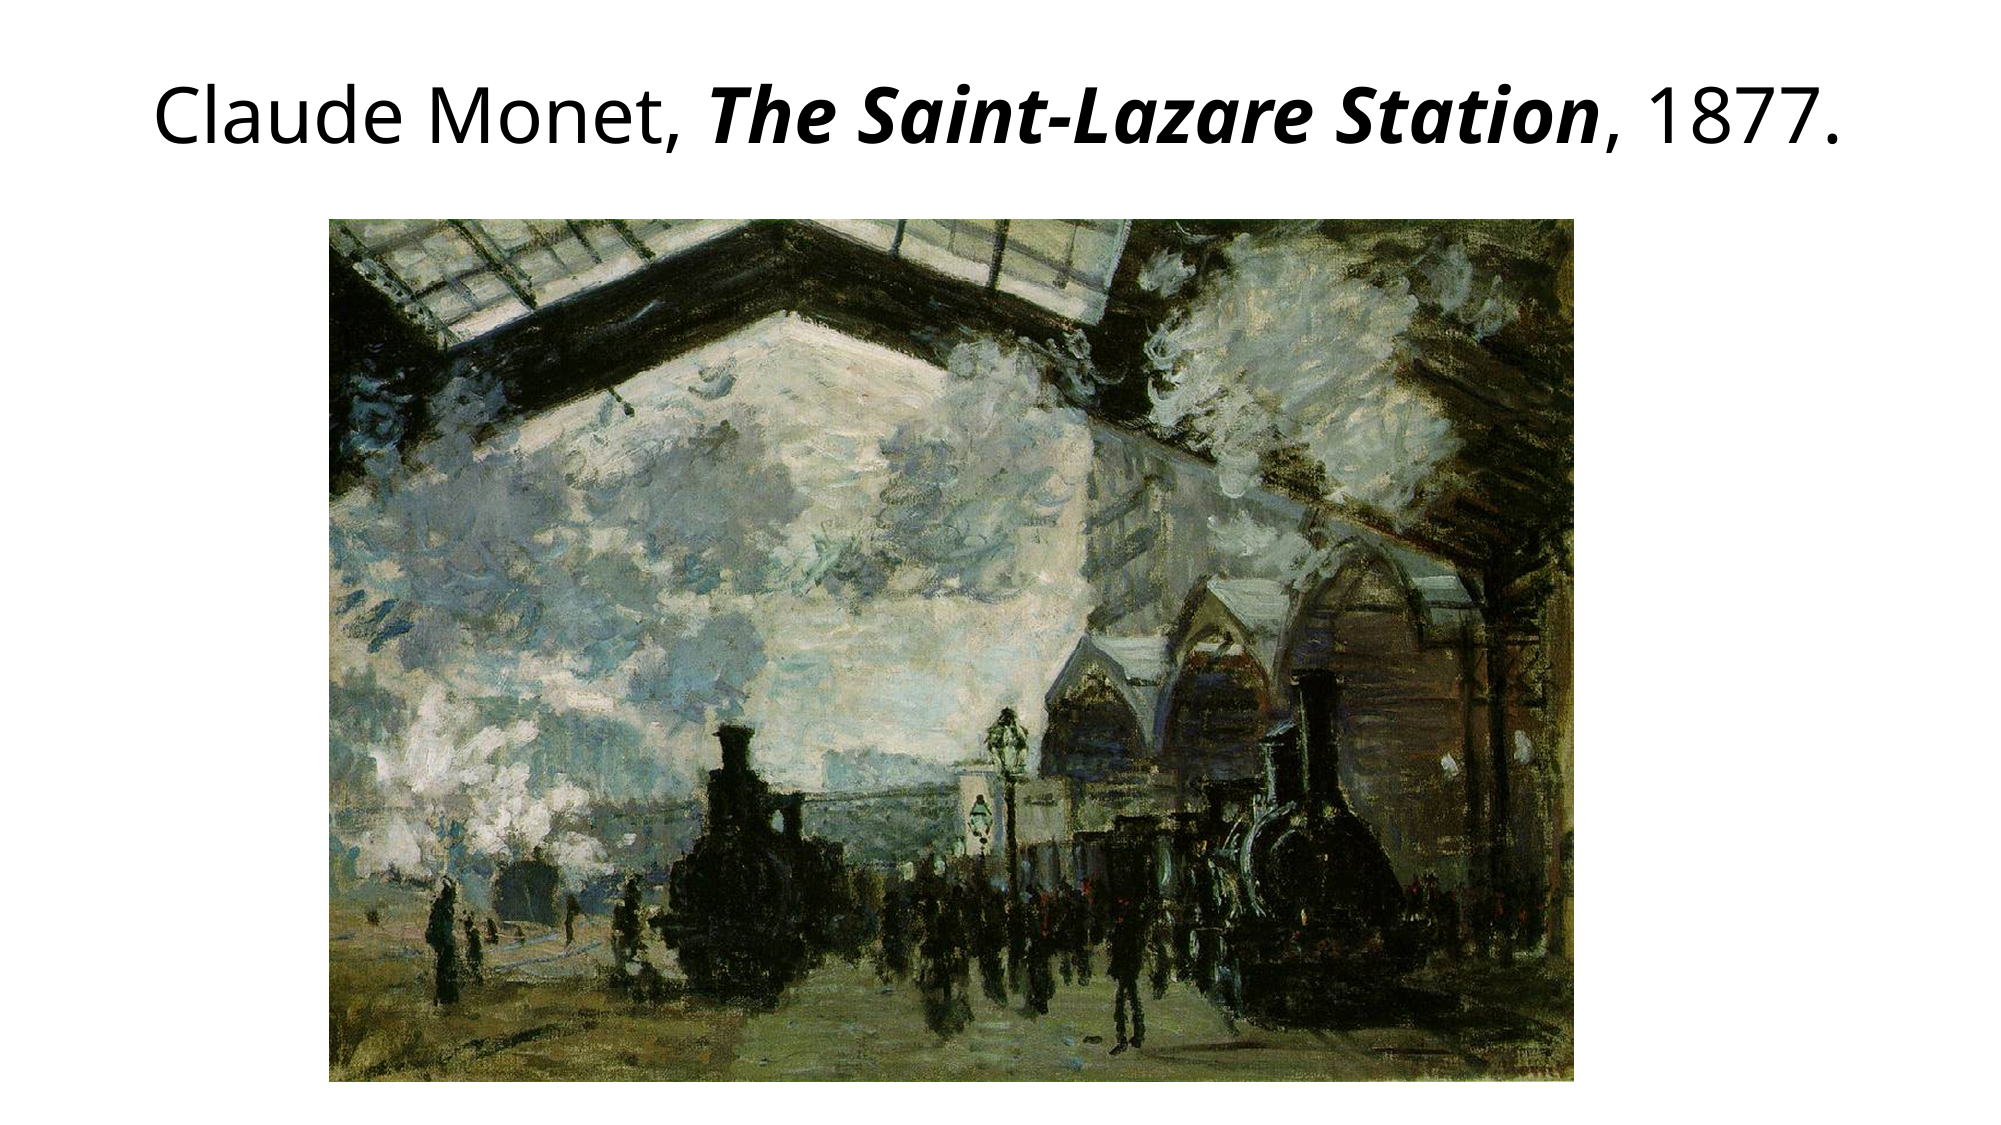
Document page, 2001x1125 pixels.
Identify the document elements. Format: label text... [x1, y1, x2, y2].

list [329, 219, 1574, 1082]
title Claude Monet, The Saint-Lazare Station, 1877. [137, 59, 1863, 178]
